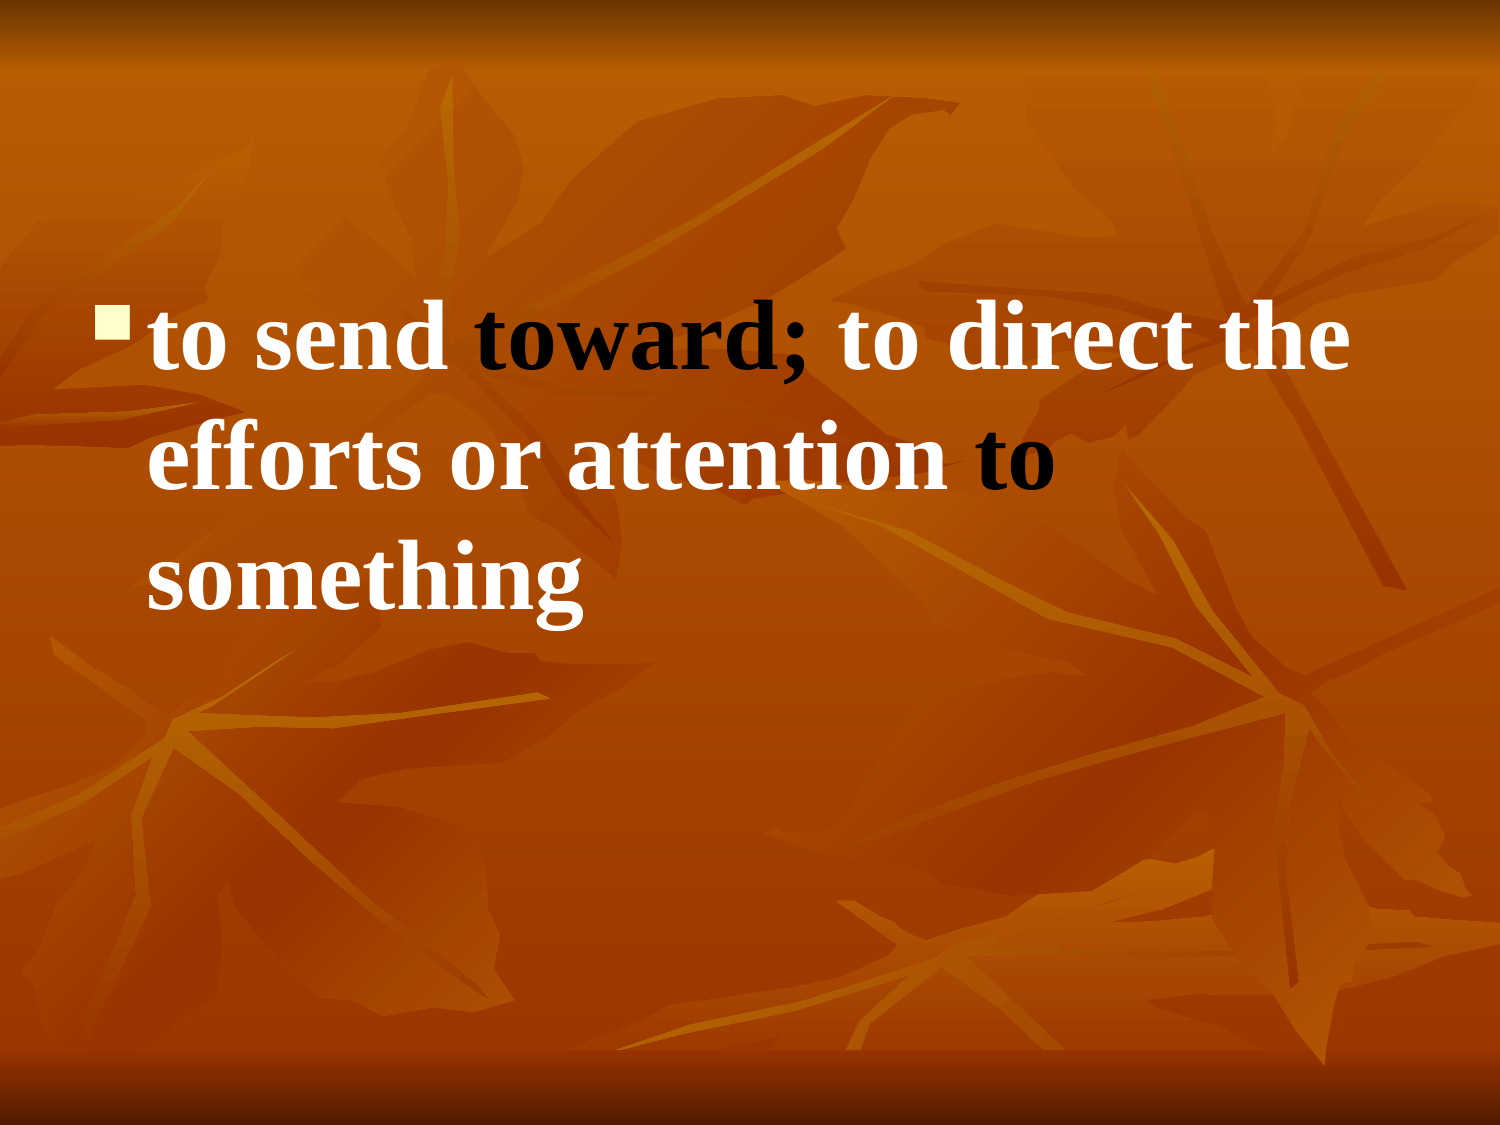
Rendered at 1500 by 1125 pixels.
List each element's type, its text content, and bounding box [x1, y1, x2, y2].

list to send toward; to direct the efforts or attention to something [75, 262, 1425, 1006]
